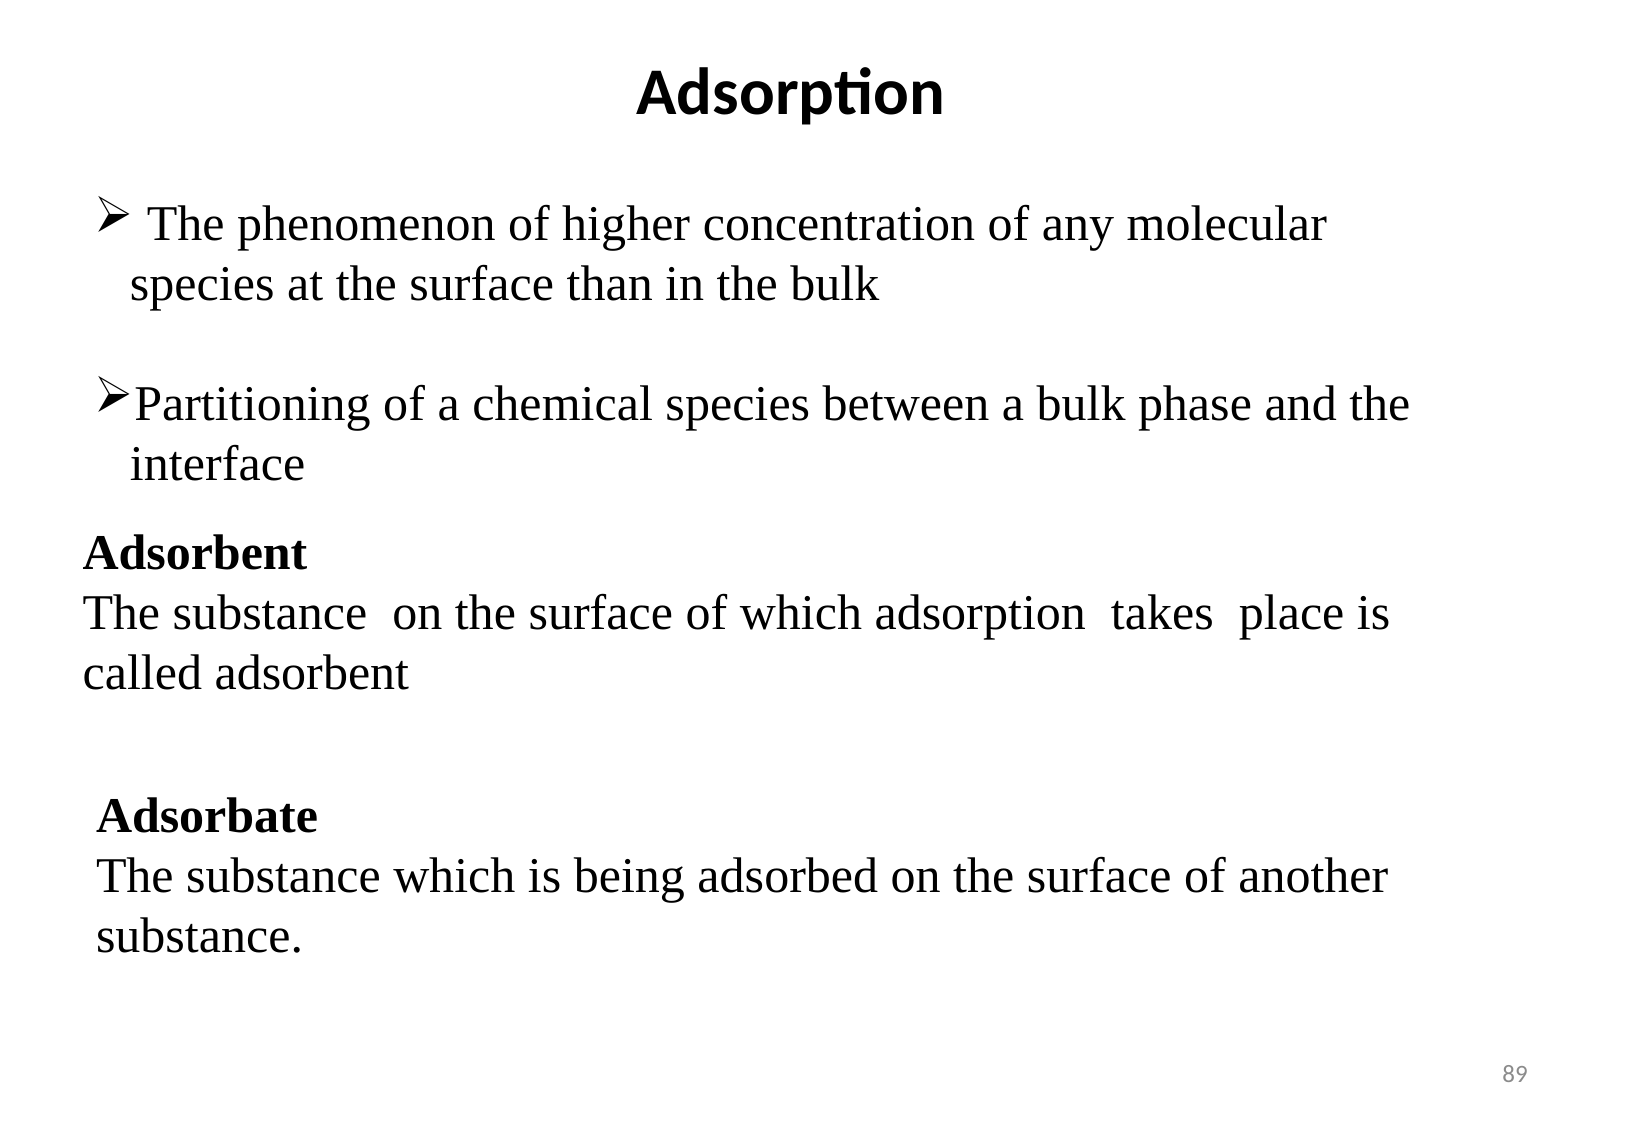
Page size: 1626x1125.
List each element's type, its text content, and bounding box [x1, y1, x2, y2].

slide_number 89 [1164, 1042, 1544, 1103]
text_box The phenomenon of higher concentration of any molecular species at the surface than in the bulk Partitioning of a chemical species between a bulk phase and the interface [79, 183, 1463, 498]
text_box Adsorbate The substance which is being adsorbed on the surface of another substance. [81, 774, 1504, 970]
title Adsorption [364, 37, 1218, 138]
text_box Adsorbent The substance on the surface of which adsorption takes place is called adsorbent [67, 512, 1504, 708]
